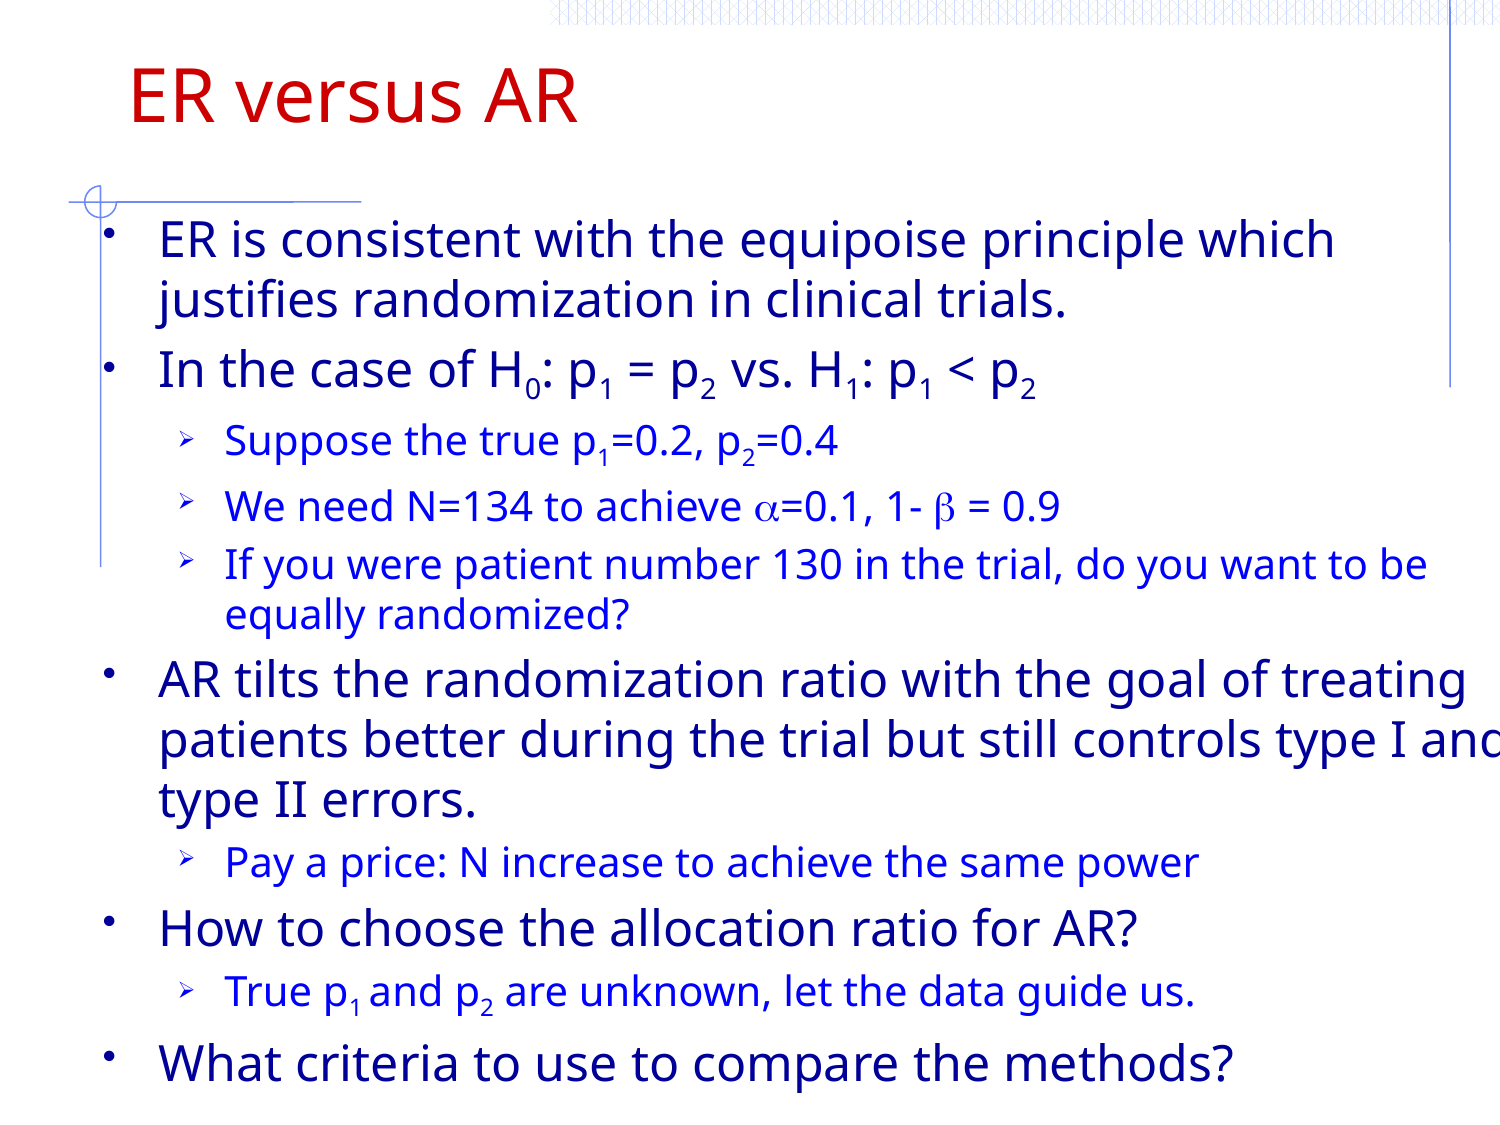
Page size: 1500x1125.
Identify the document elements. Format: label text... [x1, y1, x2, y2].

list ER is consistent with the equipoise principle which justifies randomization in clinical trials. In the case of H0: p1 = p2 vs. H1: p1 < p2 Suppose the true p1=0.2, p2=0.4 We need N=134 to achieve =0.1, 1-  = 0.9 If you were patient number 130 in the trial, do you want to be equally randomized? AR tilts the randomization ratio with the goal of treating patients better during the trial but still controls type I and type II errors. Pay a price: N increase to achieve the same power How to choose the allocation ratio for AR? True p1 and p2 are unknown, let the data guide us. What criteria to use to compare the methods? [87, 199, 1500, 1125]
title ER versus AR [112, 49, 1500, 146]
